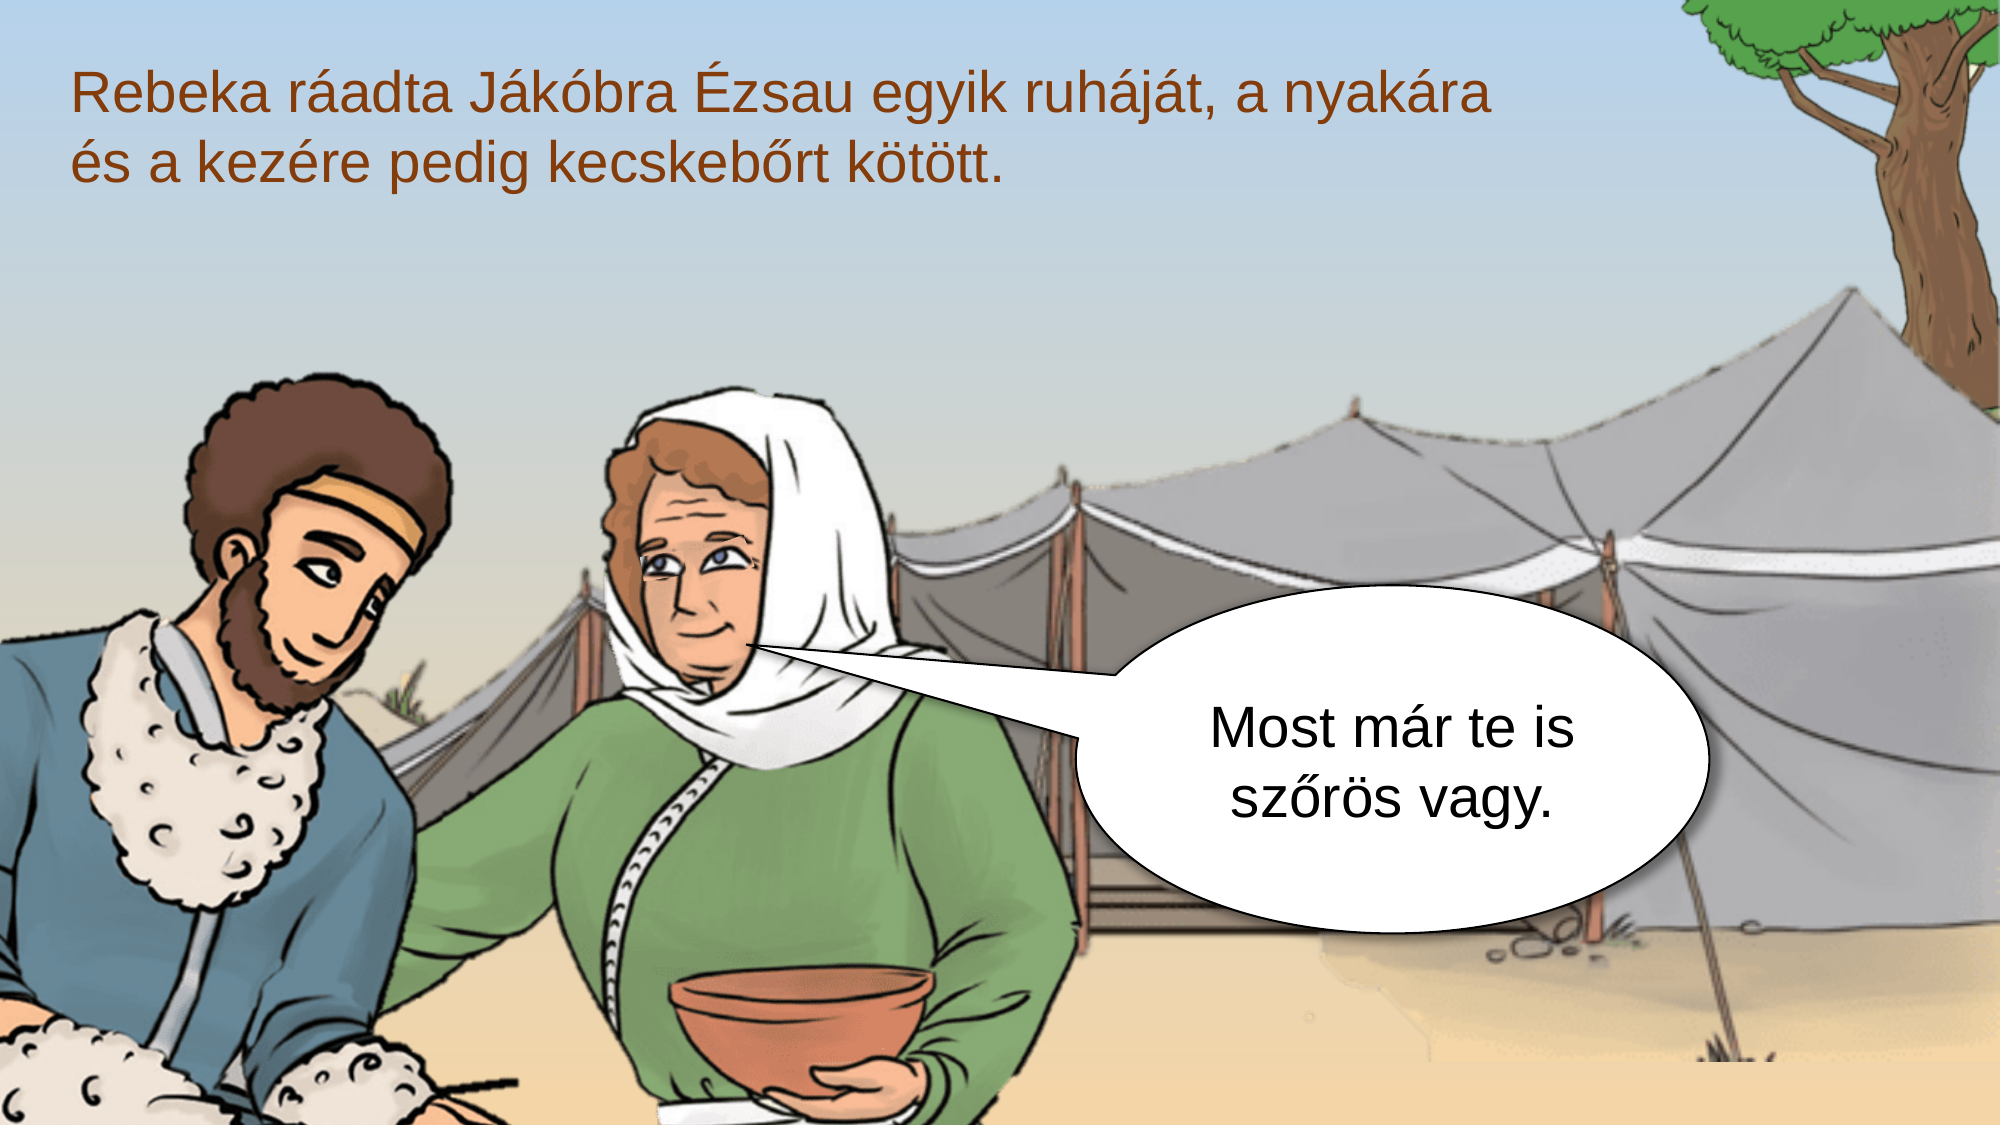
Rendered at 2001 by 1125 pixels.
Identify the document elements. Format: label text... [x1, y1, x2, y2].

picture [0, 0, 2000, 1125]
text_box Rebeka ráadta Jákóbra Ézsau egyik ruháját, a nyakára és a kezére pedig kecskebőrt kötött. [55, 46, 1554, 202]
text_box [543, 371, 1180, 1125]
